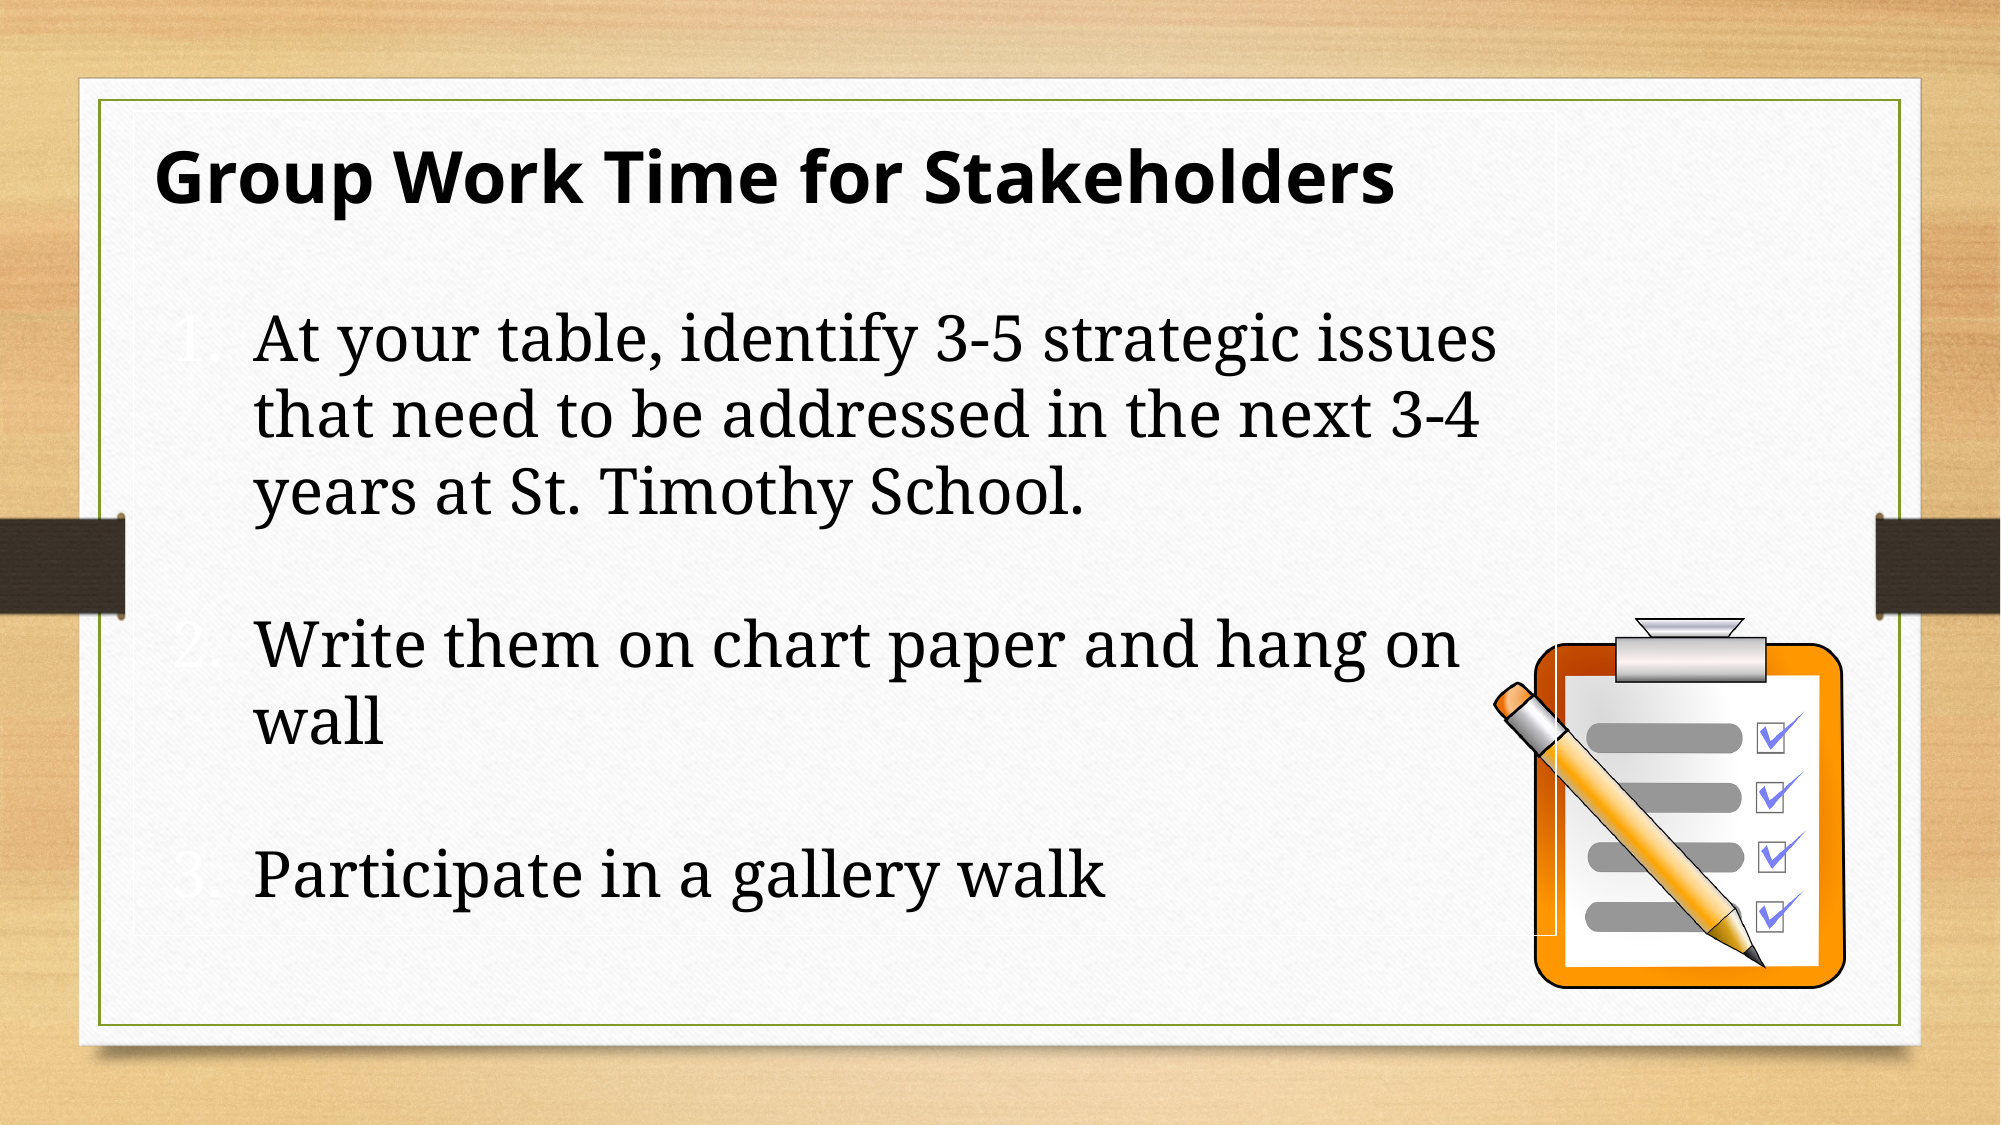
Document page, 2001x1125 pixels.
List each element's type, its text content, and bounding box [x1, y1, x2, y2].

text_box Group Work Time for Stakeholders At your table, identify 3-5 strategic issues that need to be addressed in the next 3-4 years at St. Timothy School. Write them on chart paper and hang on wall Participate in a gallery walk [133, 110, 1556, 936]
picture [0, 0, 2001, 1125]
